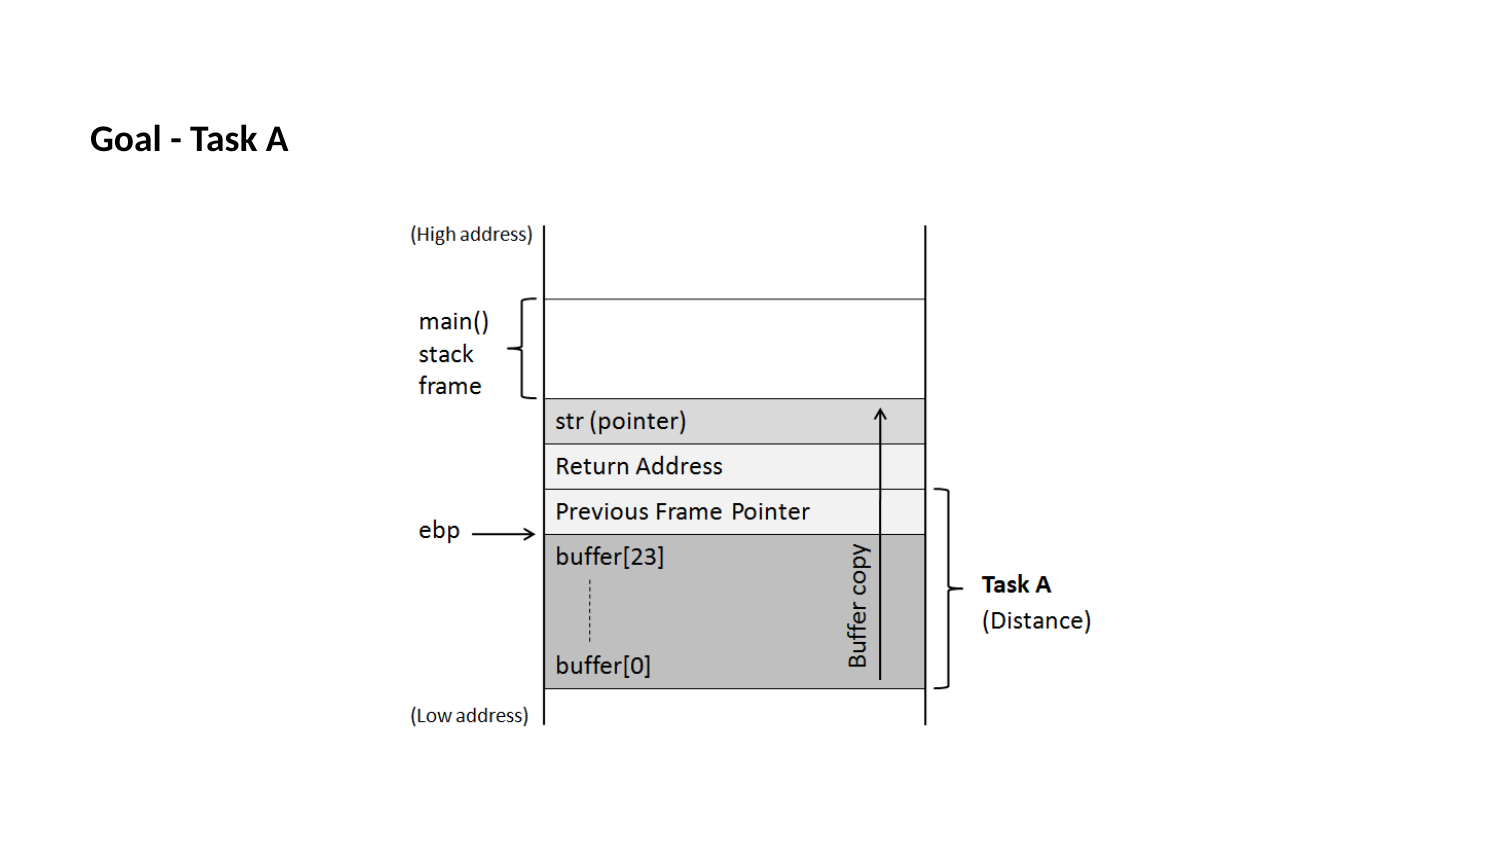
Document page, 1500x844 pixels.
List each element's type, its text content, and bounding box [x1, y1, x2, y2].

title Goal - Task A [75, 33, 1425, 175]
picture [400, 210, 1100, 753]
